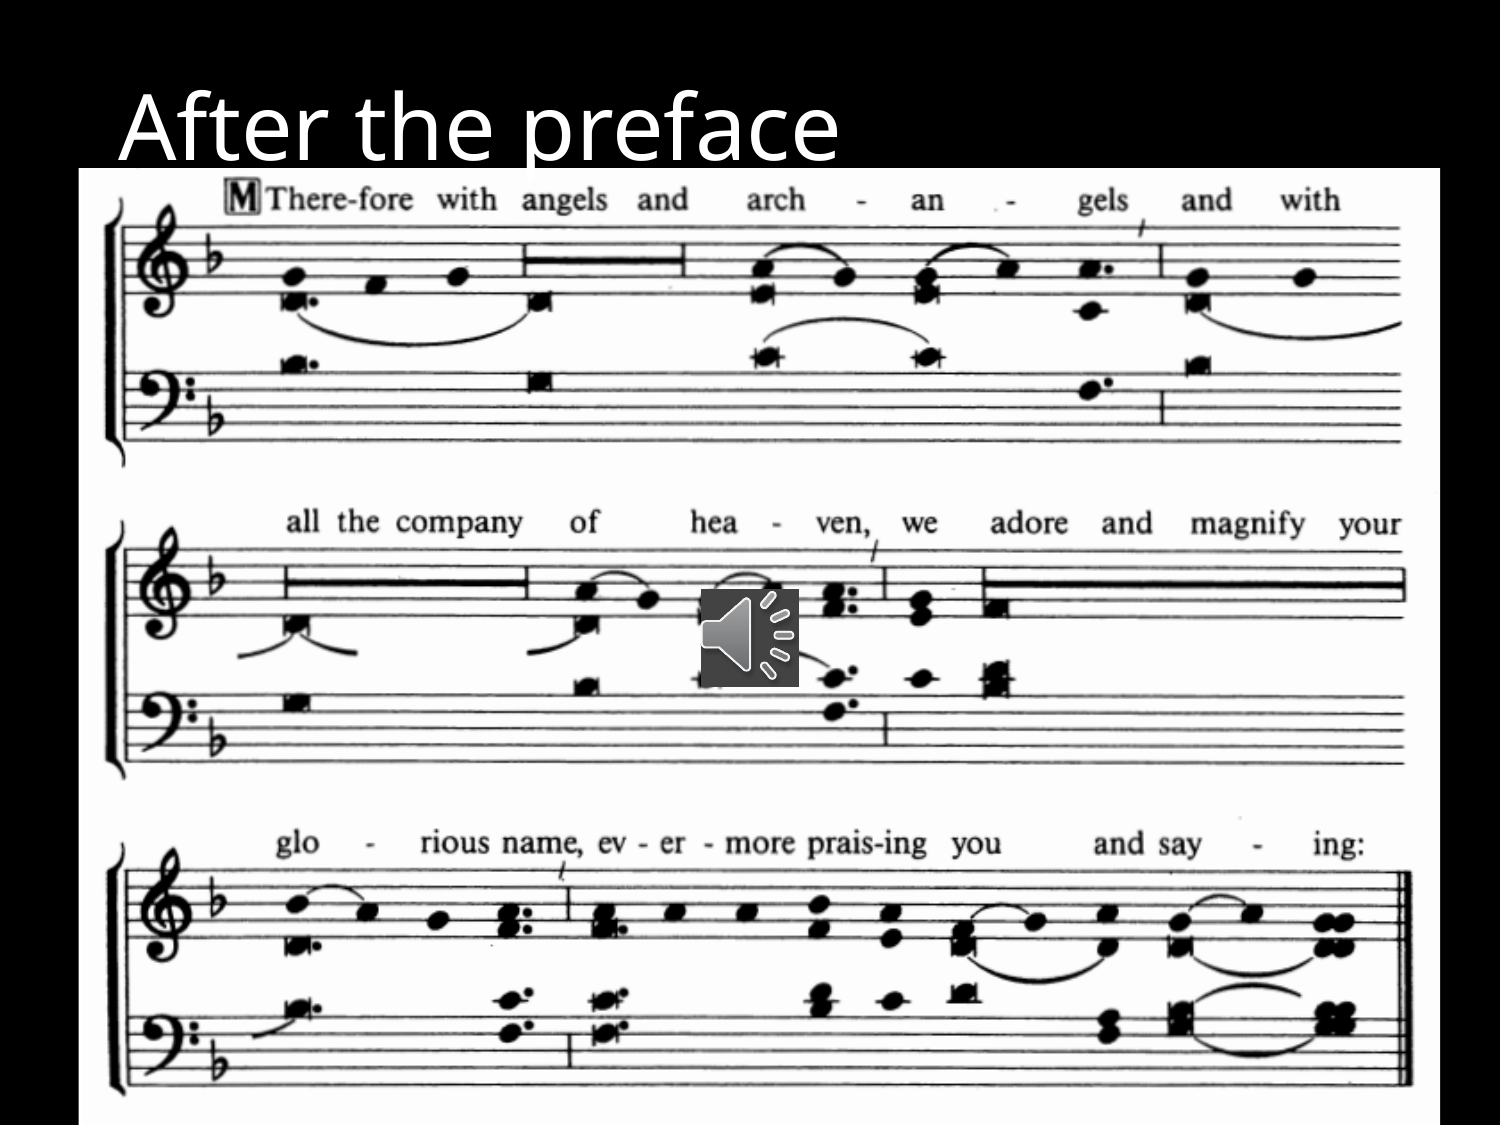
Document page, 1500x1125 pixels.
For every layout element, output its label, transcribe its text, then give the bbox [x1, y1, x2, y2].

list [699, 587, 800, 688]
title After the preface [103, 59, 1397, 167]
picture [78, 167, 1441, 1125]
